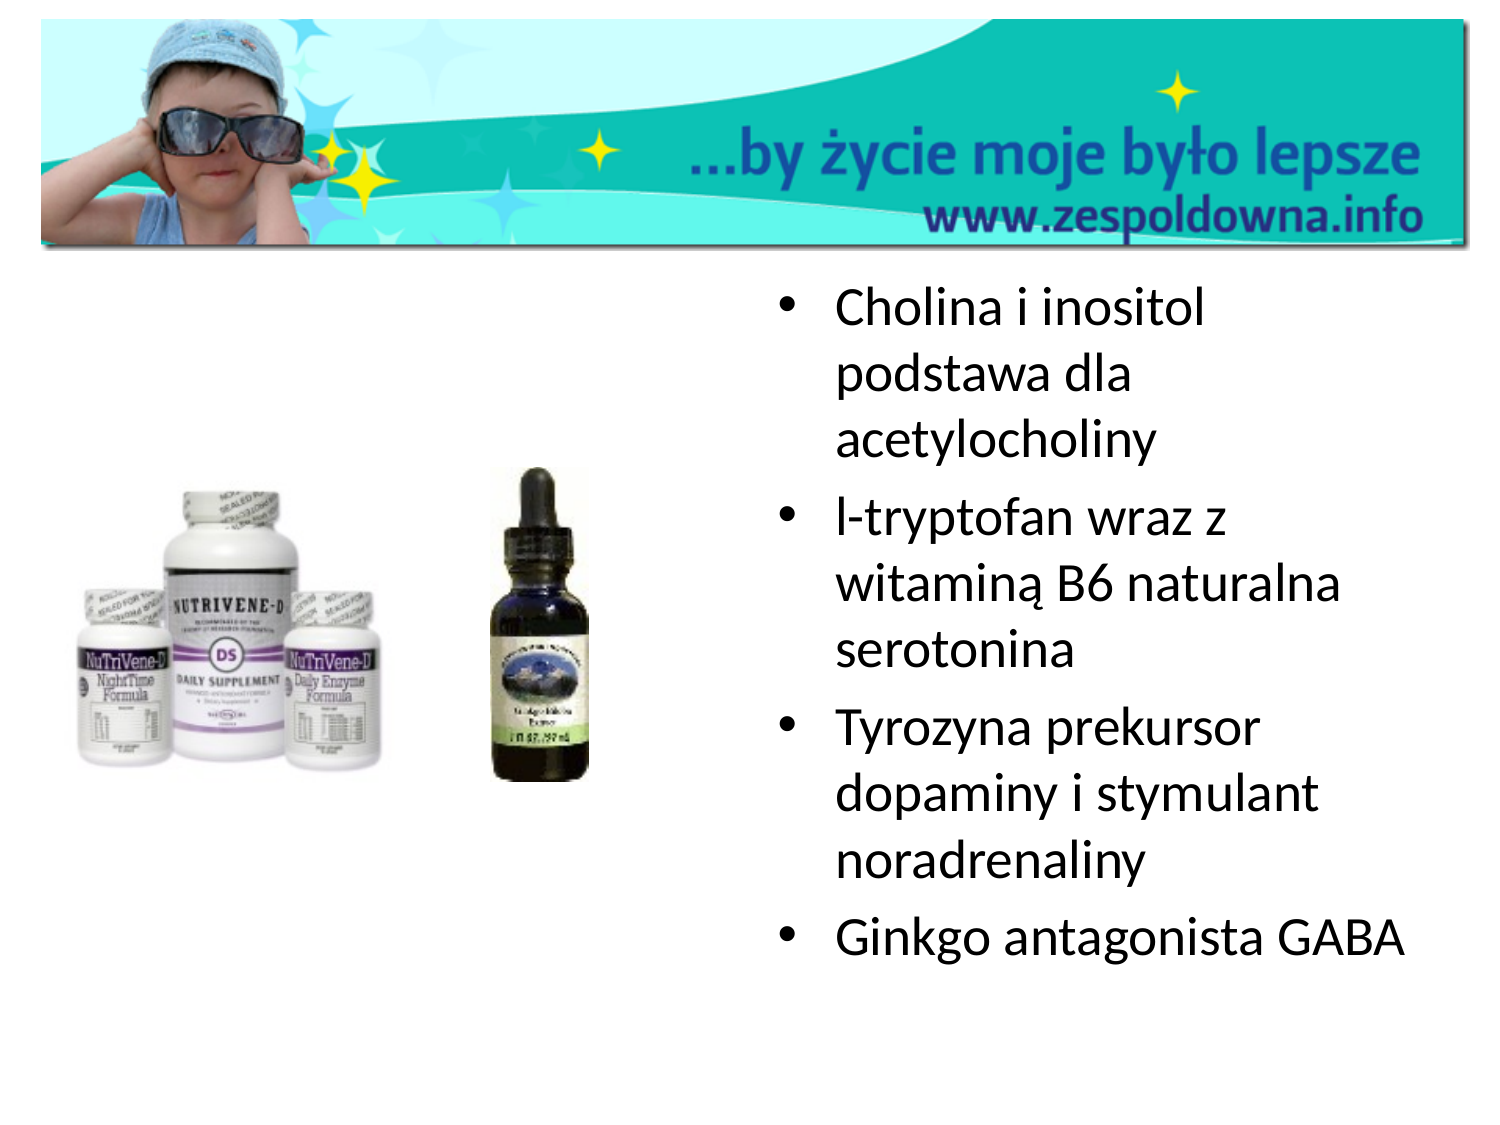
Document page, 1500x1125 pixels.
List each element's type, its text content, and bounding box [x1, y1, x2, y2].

picture [489, 467, 589, 783]
list Cholina i inositol podstawa dla acetylocholiny l-tryptofan wraz z witaminą B6 naturalna serotonina Tyrozyna prekursor dopaminy i stymulant noradrenaliny Ginkgo antagonista GABA [762, 262, 1425, 1005]
list [75, 262, 738, 1005]
picture [41, 18, 1470, 251]
picture [52, 455, 413, 793]
